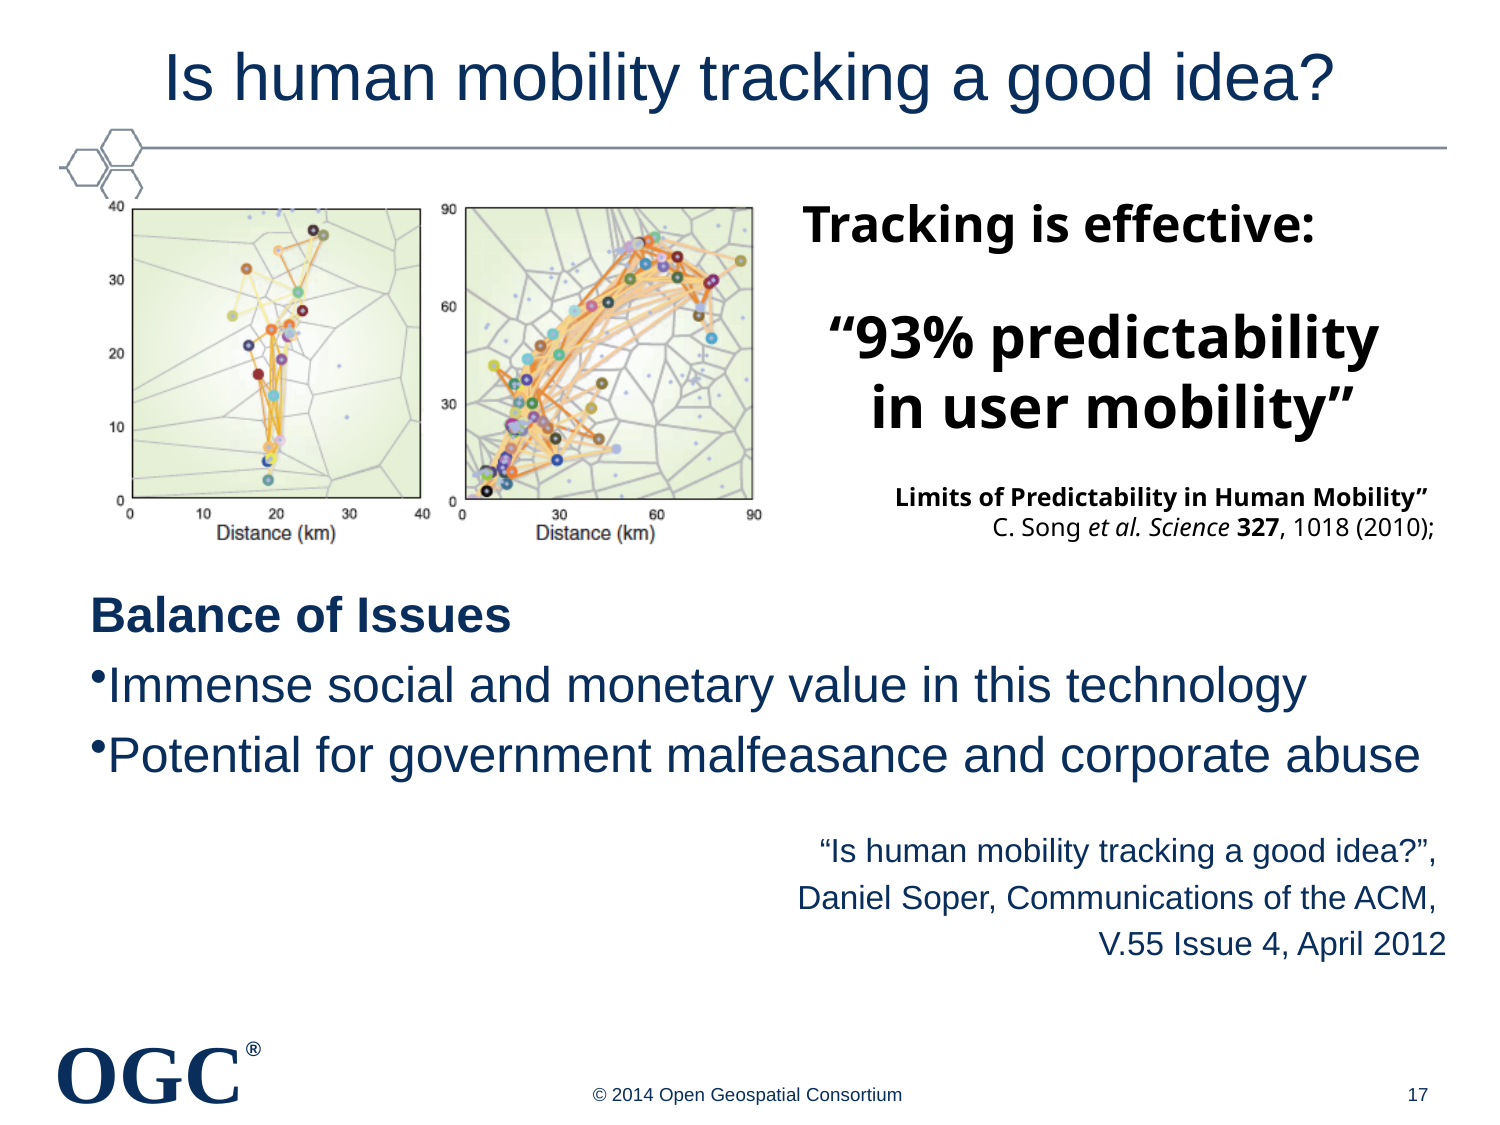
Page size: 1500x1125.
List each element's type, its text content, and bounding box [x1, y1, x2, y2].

list Balance of Issues Immense social and monetary value in this technology Potential for government malfeasance and corporate abuse “Is human mobility tracking a good idea?”, Daniel Soper, Communications of the ACM, V.55 Issue 4, April 2012 [75, 575, 1463, 950]
picture [59, 136, 1447, 547]
text_box Limits of Predictability in Human Mobility” C. Song et al. Science 327, 1018 (2010); [812, 474, 1450, 549]
text_box Tracking is effective: “93% predictability in user mobility” [787, 184, 1438, 448]
title Is human mobility tracking a good idea? [37, 22, 1463, 136]
slide_number 17 [1130, 1074, 1444, 1113]
footer © 2014 Open Geospatial Consortium [487, 1074, 1013, 1113]
